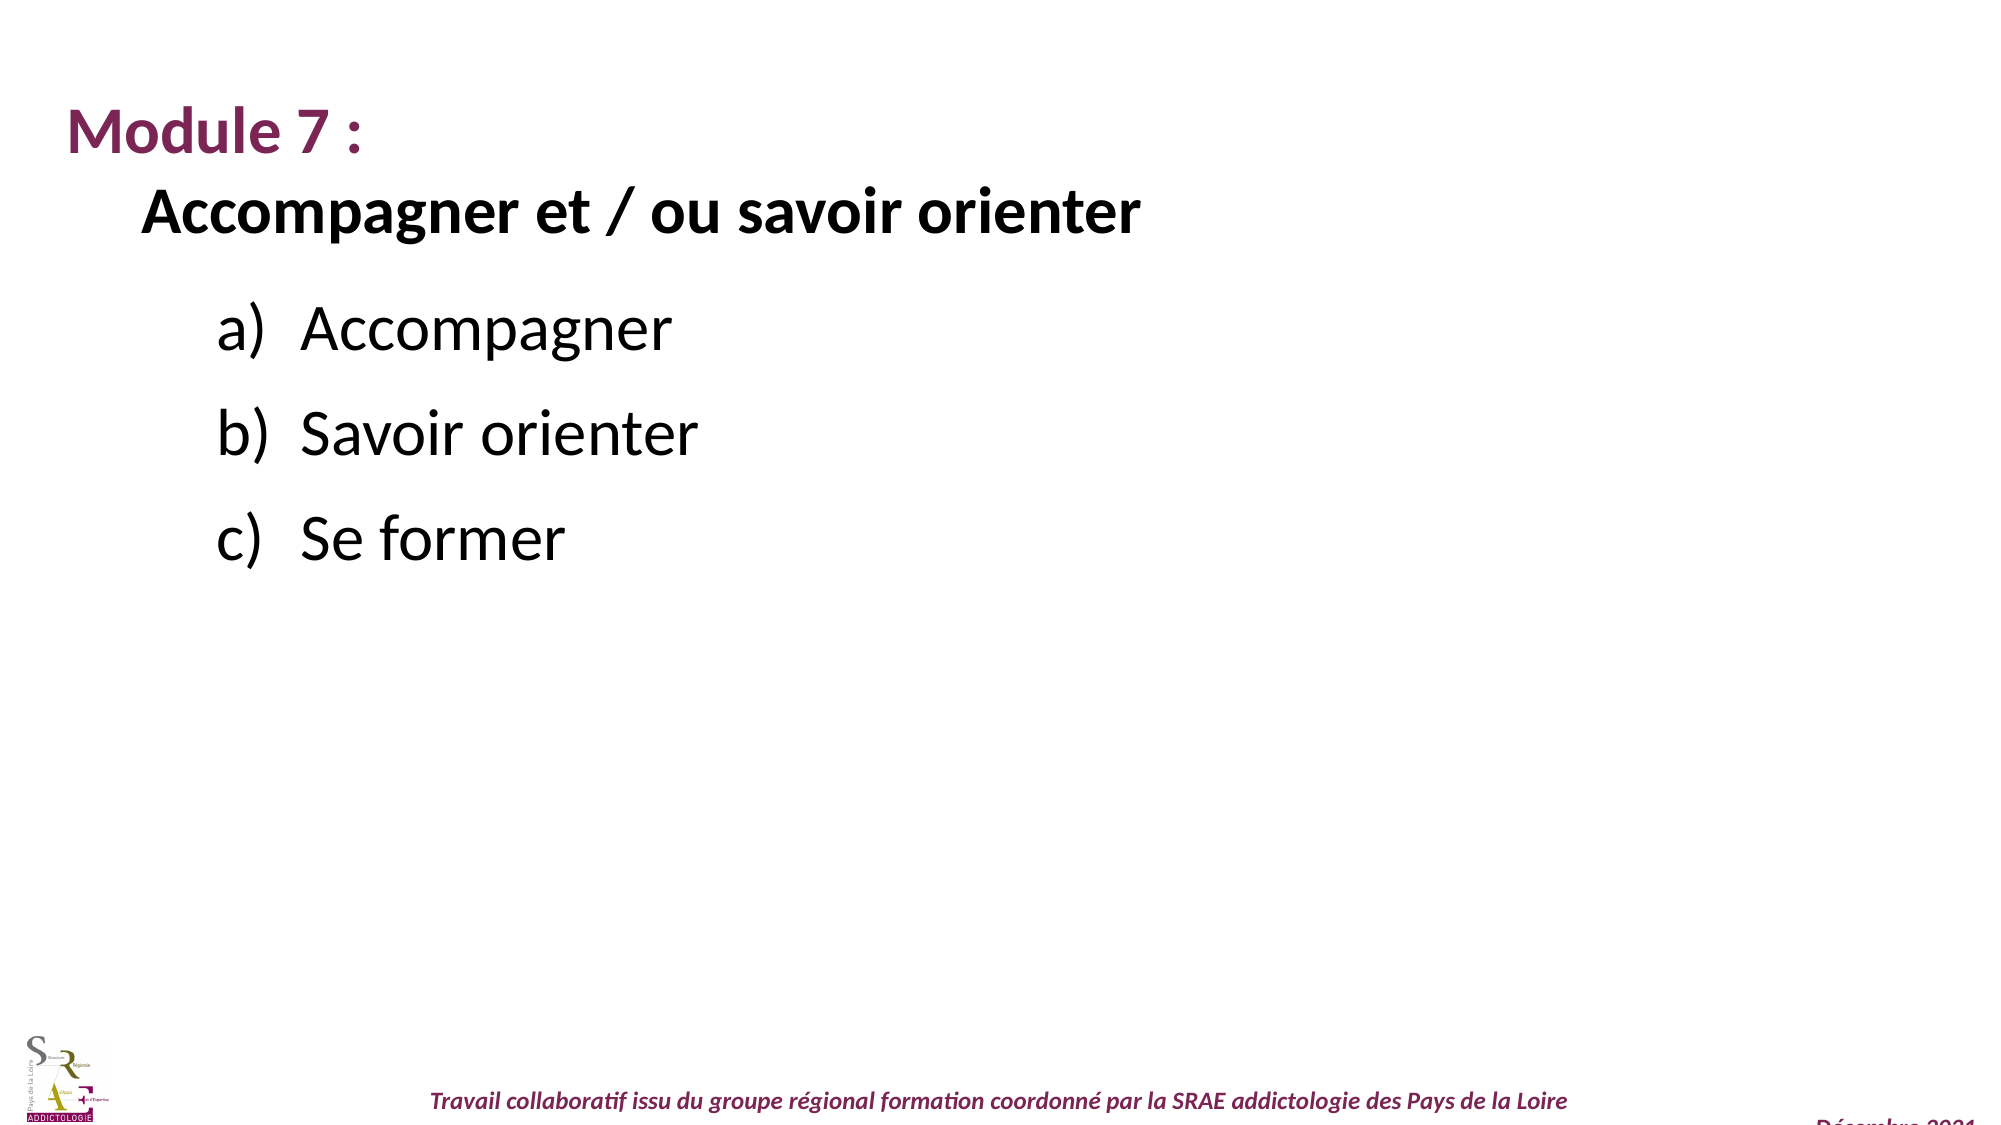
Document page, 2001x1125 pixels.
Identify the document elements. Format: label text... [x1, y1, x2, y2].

picture [27, 1036, 112, 1122]
text_box Module 7 : Accompagner et / ou savoir orienter Accompagner Savoir orienter Se former [51, 79, 2000, 847]
